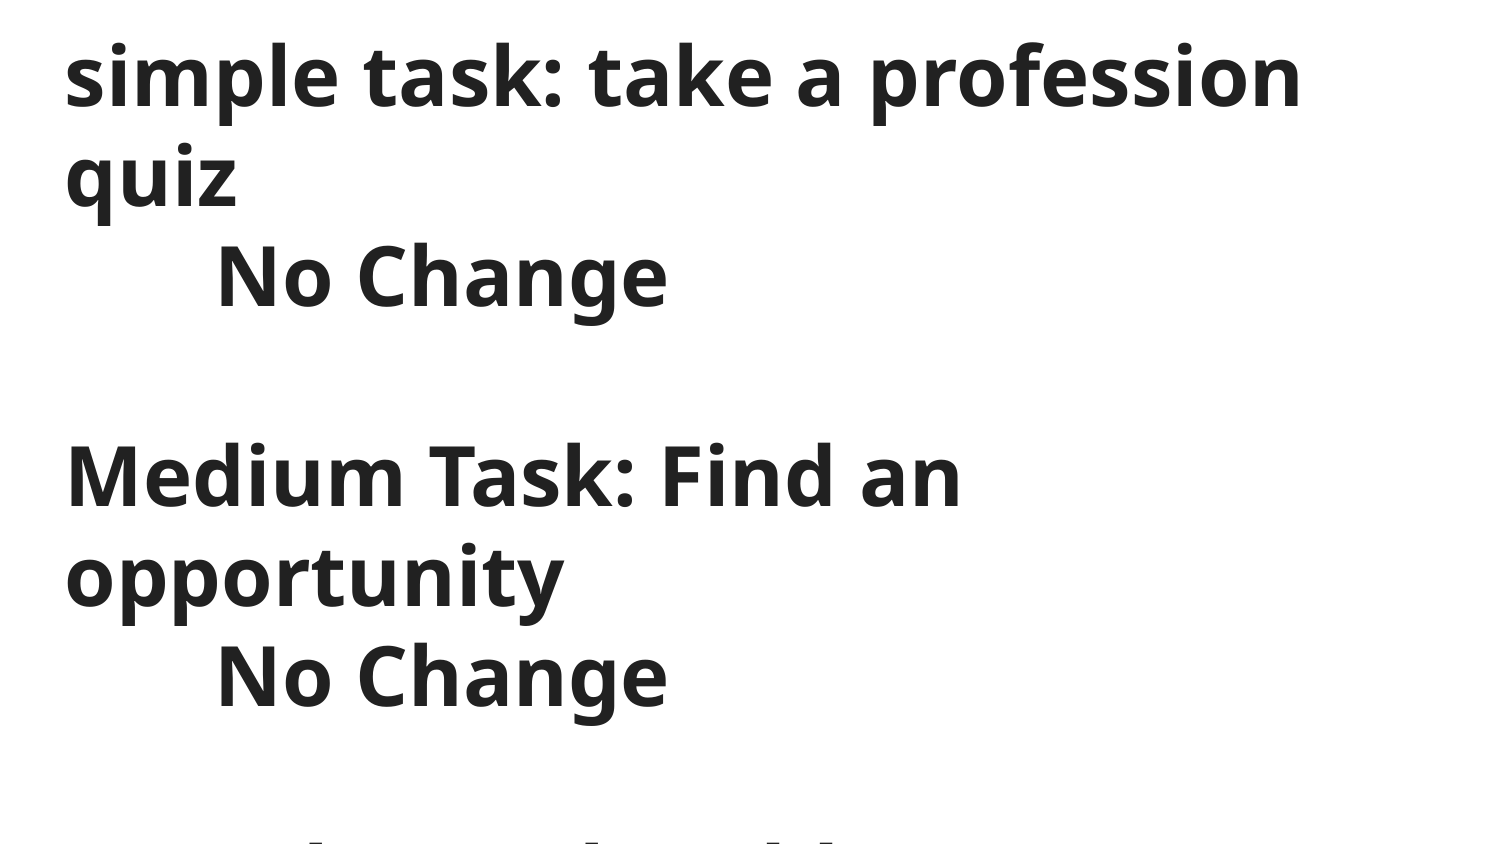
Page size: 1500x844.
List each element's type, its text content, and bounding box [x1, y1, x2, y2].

title simple task: take a profession quiz No Change Medium Task: Find an opportunity No Change Complex Task: Add an opportunity for others New emphasis on peer sharing [49, 8, 1451, 836]
